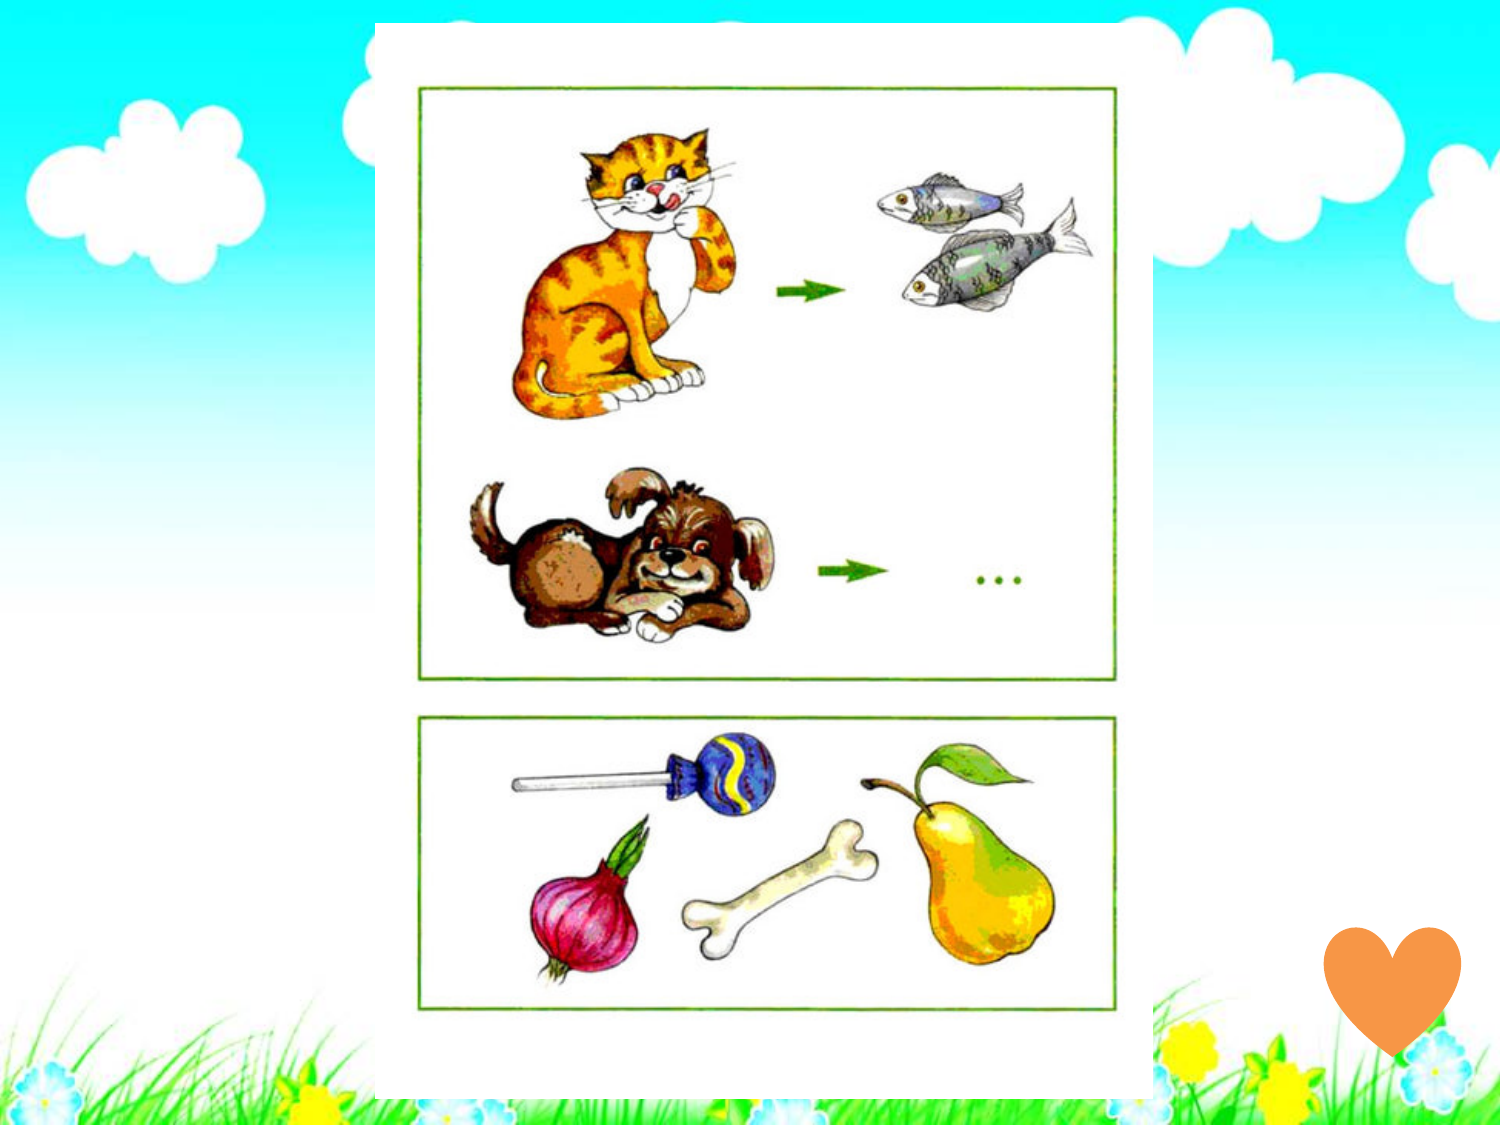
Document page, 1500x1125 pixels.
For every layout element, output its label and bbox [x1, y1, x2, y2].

picture [0, 0, 1500, 1125]
text_box [1321, 925, 1464, 1059]
